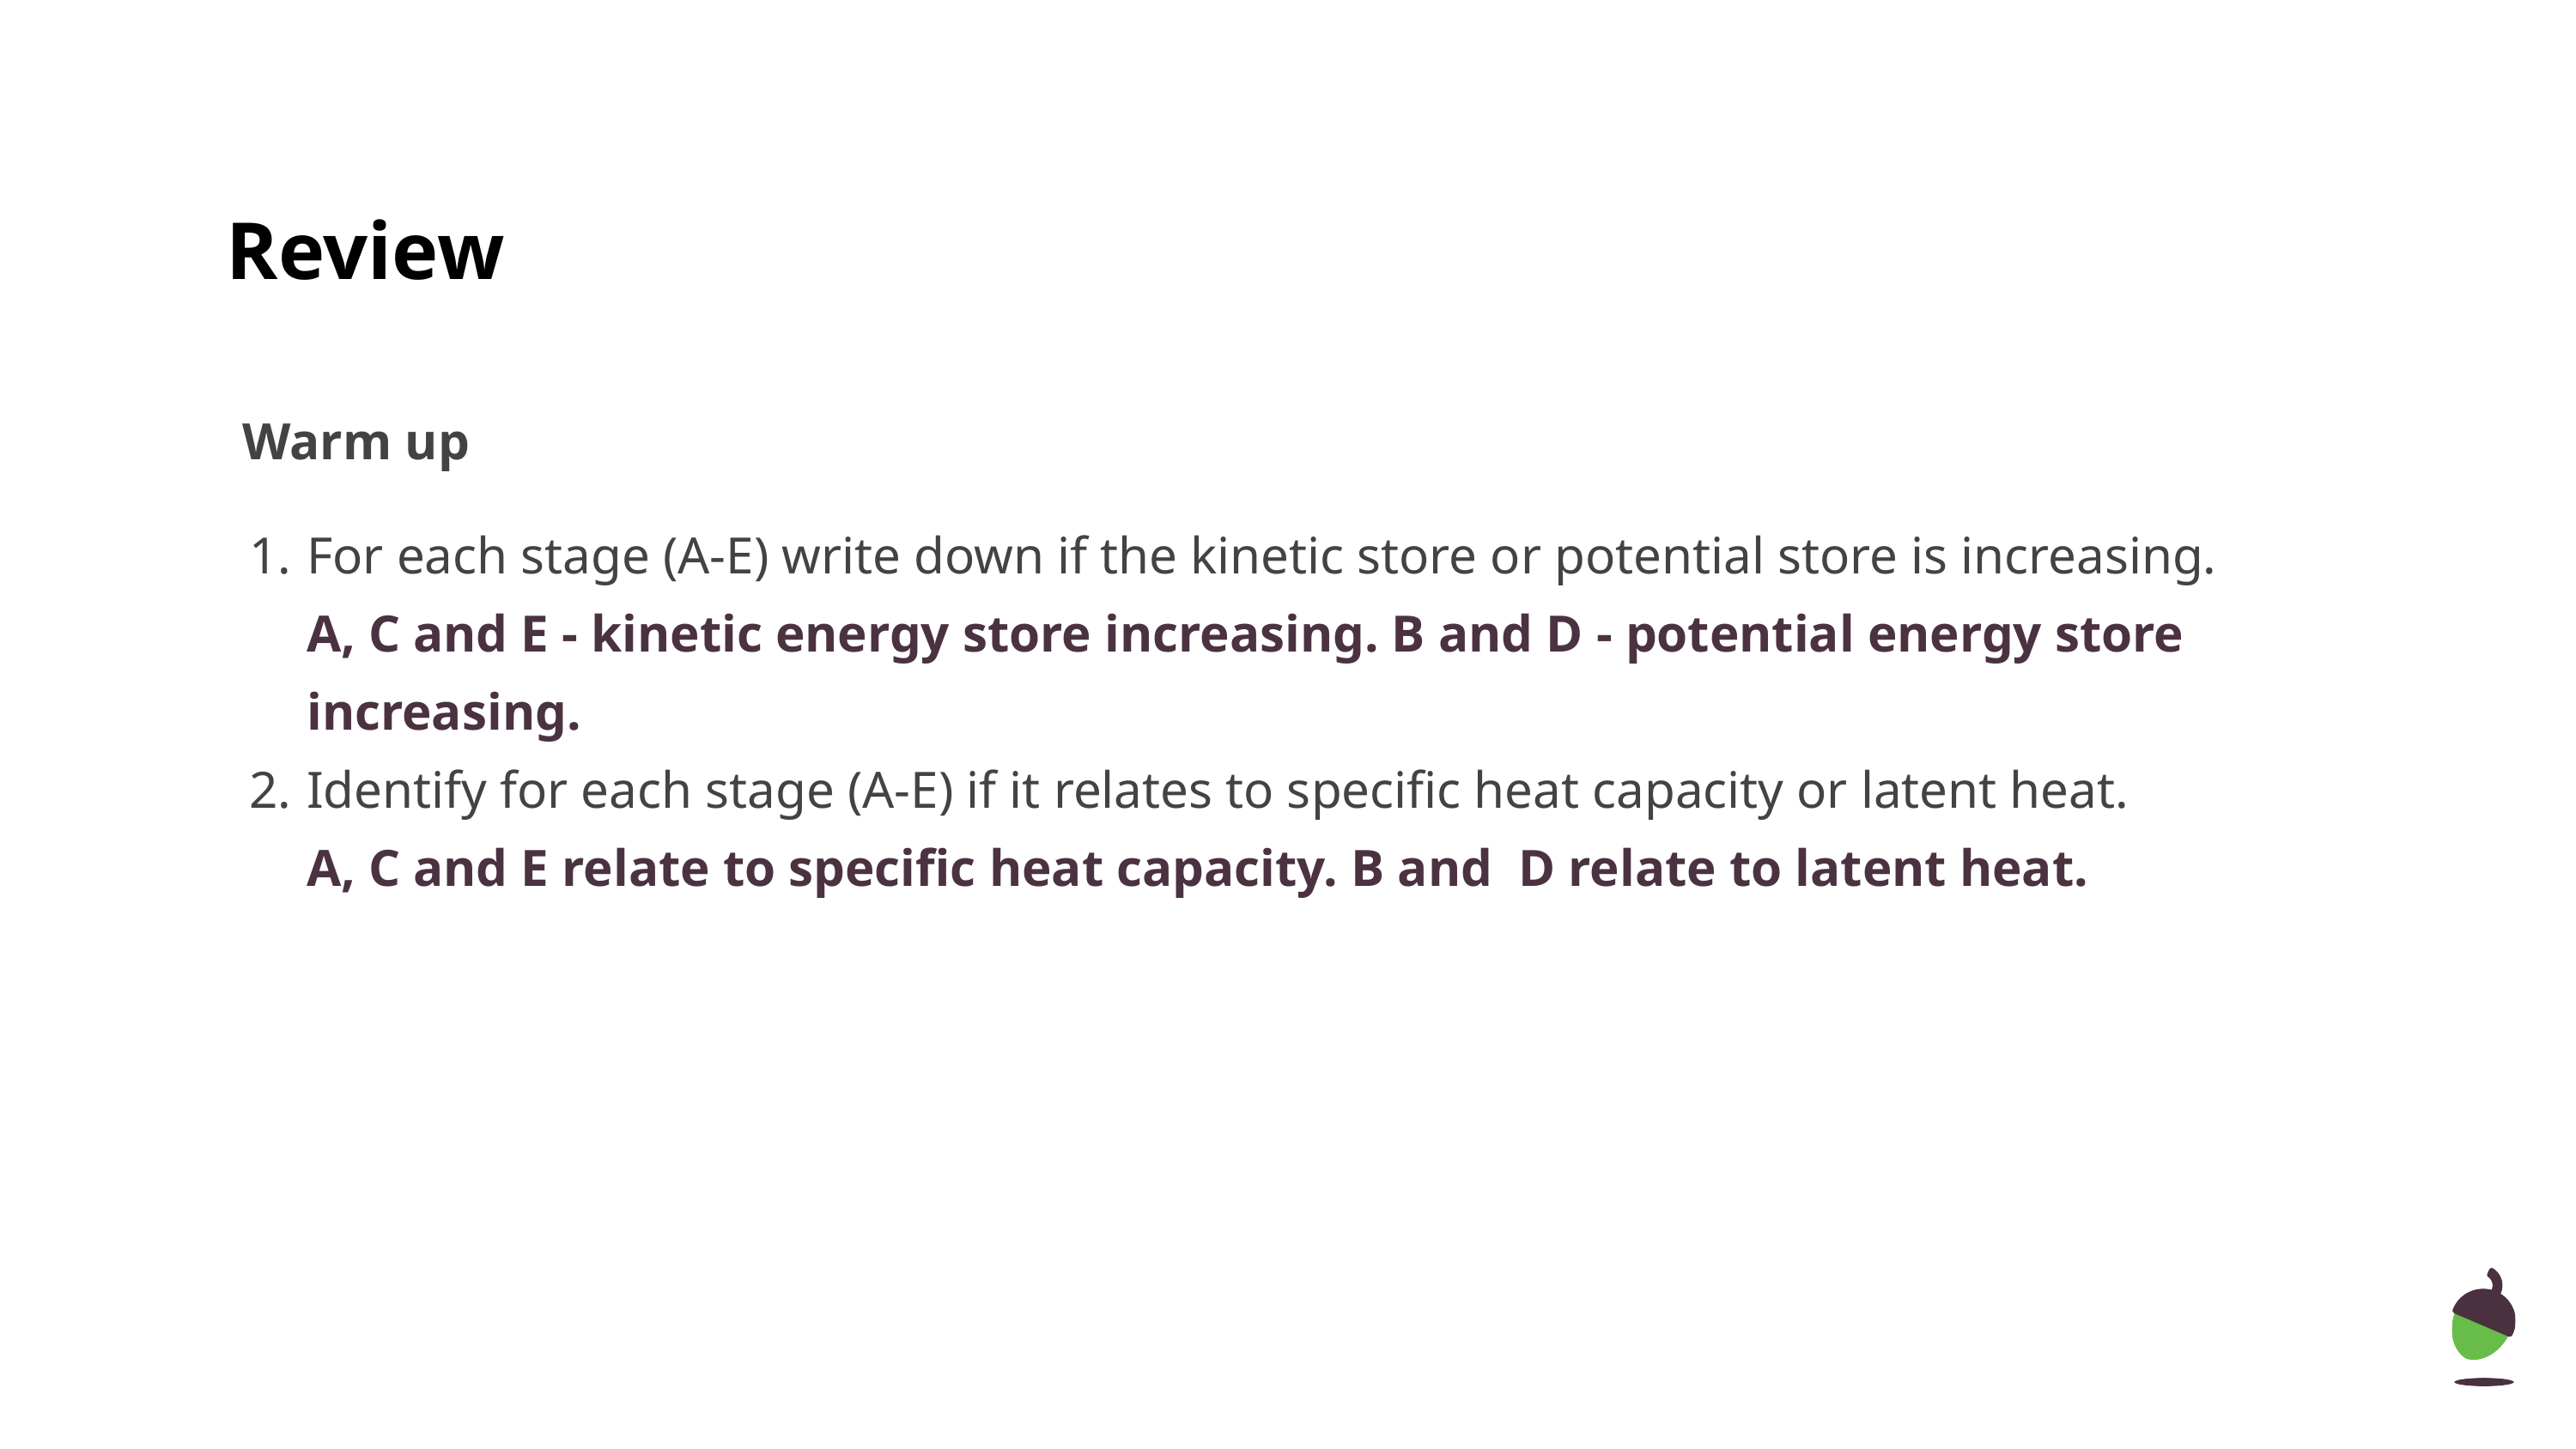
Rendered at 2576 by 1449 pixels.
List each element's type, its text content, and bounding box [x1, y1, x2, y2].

title Review [226, 186, 2576, 392]
list Warm up For each stage (A-E) write down if the kinetic store or potential store is increasing. A, C and E - kinetic energy store increasing. B and D - potential energy store increasing. Identify for each stage (A-E) if it relates to specific heat capacity or latent heat. A, C and E relate to specific heat capacity. B and D relate to latent heat. [242, 391, 2431, 1217]
picture [2451, 1268, 2516, 1386]
